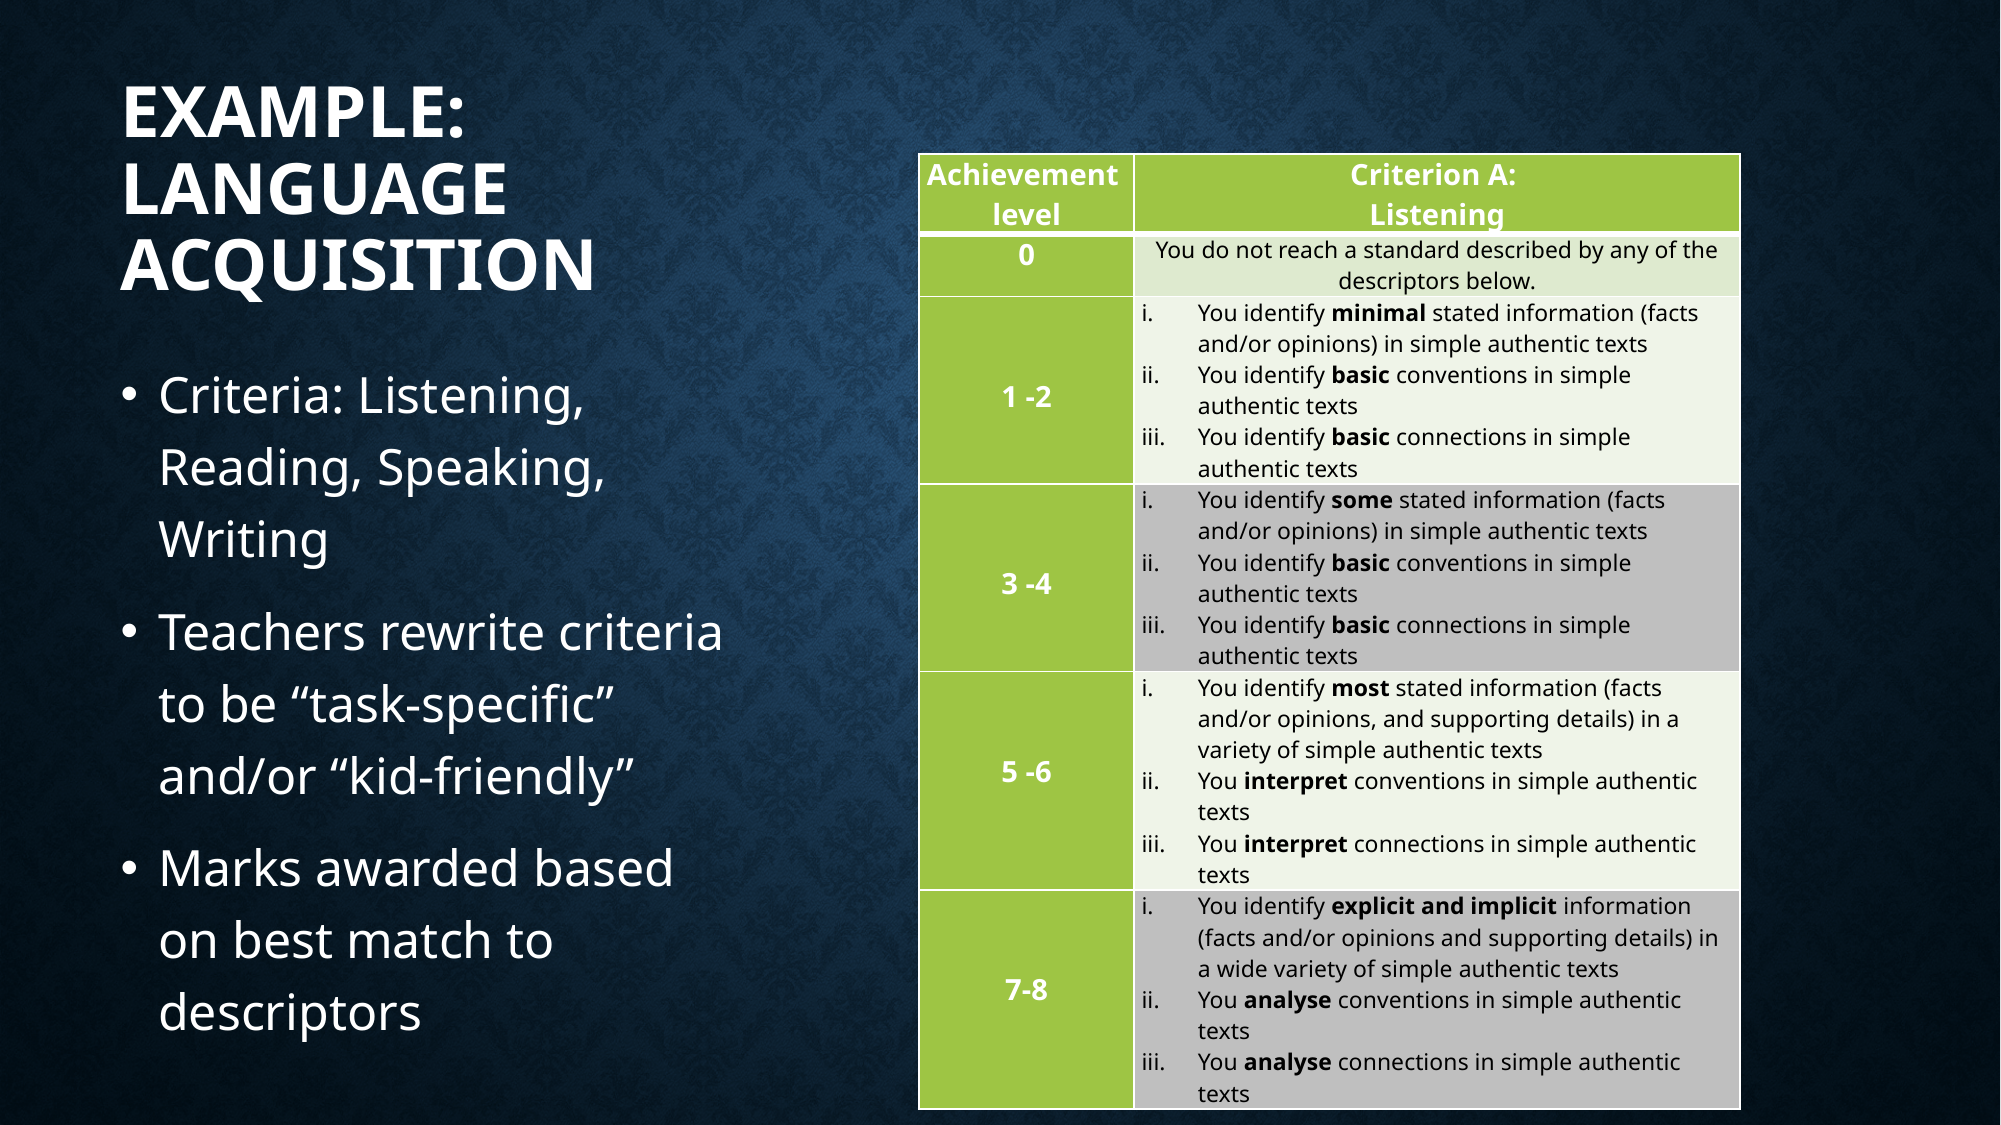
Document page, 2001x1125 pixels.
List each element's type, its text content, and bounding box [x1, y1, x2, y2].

table_cell 7-8 [920, 891, 1133, 1108]
title EXAMPLE: Language Acquisition [105, 52, 752, 314]
table_header Achievement level [920, 155, 1133, 231]
table_cell 1 -2 [920, 297, 1133, 483]
table_cell You identify some stated information (facts and/or opinions) in simple authentic texts You identify basic conventions in simple authentic texts You identify basic connections in simple authentic texts [1135, 485, 1739, 671]
table_cell 0 [920, 237, 1133, 296]
table_cell You identify most stated information (facts and/or opinions, and supporting details) in a variety of simple authentic texts You interpret conventions in simple authentic texts You interpret connections in simple authentic texts [1135, 672, 1739, 889]
table_header Criterion A: Listening [1135, 155, 1739, 231]
table_cell 5 -6 [920, 672, 1133, 889]
list Criteria: Listening, Reading, Speaking, Writing Teachers rewrite criteria to be “task-specific” and/or “kid-friendly” Marks awarded based on best match to descriptors [105, 343, 752, 1073]
table_cell You identify minimal stated information (facts and/or opinions) in simple authentic texts You identify basic conventions in simple authentic texts You identify basic connections in simple authentic texts [1135, 297, 1739, 483]
table_cell You identify explicit and implicit information (facts and/or opinions and supporting details) in a wide variety of simple authentic texts You analyse conventions in simple authentic texts You analyse connections in simple authentic texts [1135, 891, 1739, 1108]
table_cell 3 -4 [920, 485, 1133, 671]
table_cell You do not reach a standard described by any of the descriptors below. [1135, 237, 1739, 296]
